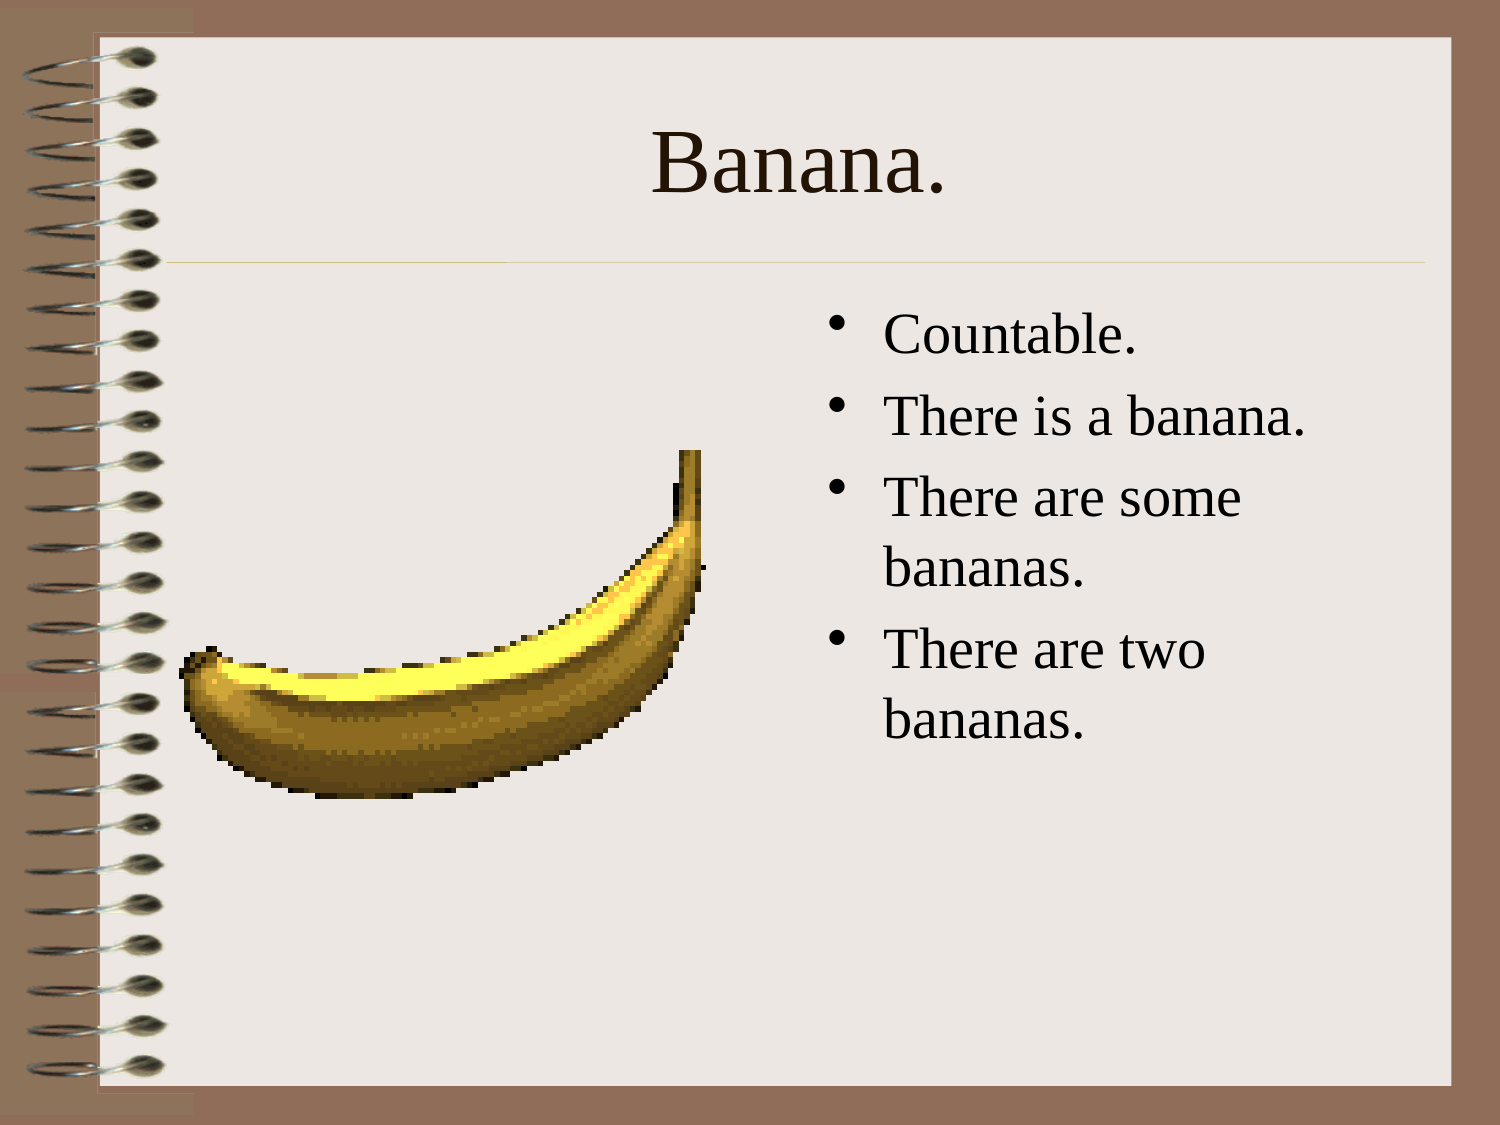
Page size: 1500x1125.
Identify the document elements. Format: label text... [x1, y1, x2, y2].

picture [0, 8, 194, 674]
title Banana. [174, 62, 1425, 250]
list Countable. There is a banana. There are some bananas. There are two bananas. [812, 287, 1425, 963]
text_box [174, 440, 788, 810]
picture [0, 692, 194, 1115]
